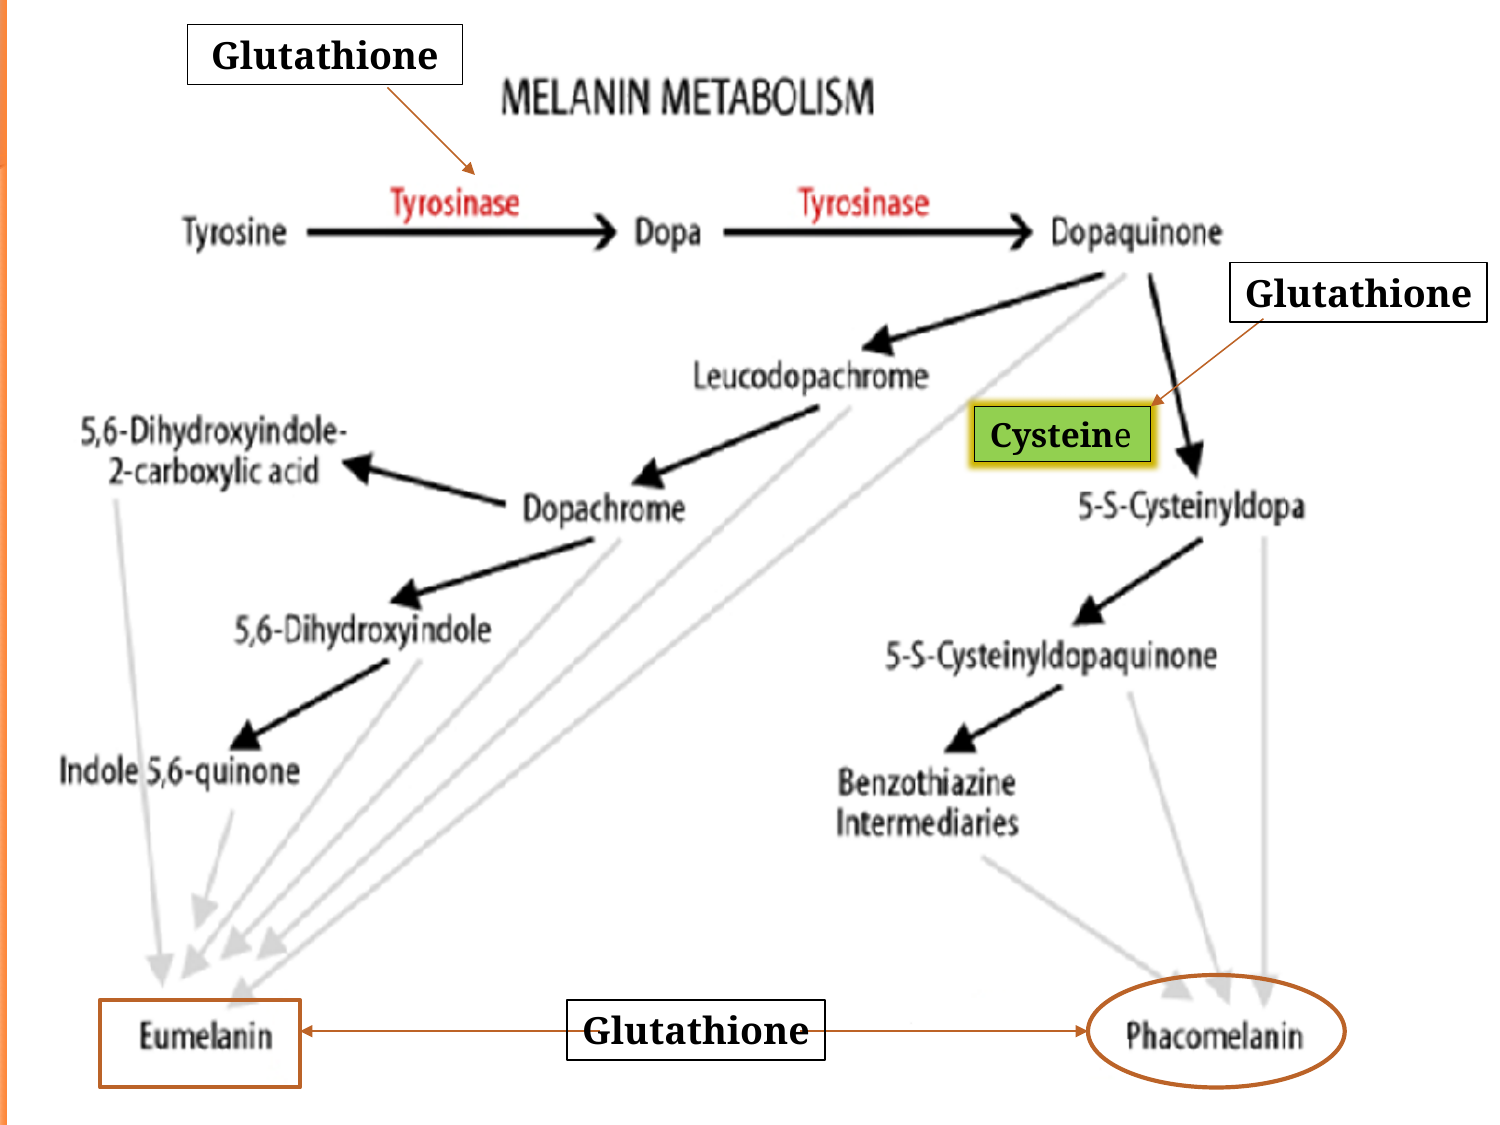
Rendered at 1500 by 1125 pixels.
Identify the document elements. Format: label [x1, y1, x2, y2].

text_box [387, 87, 476, 176]
picture [6, 0, 1500, 1125]
text_box [1150, 318, 1264, 407]
